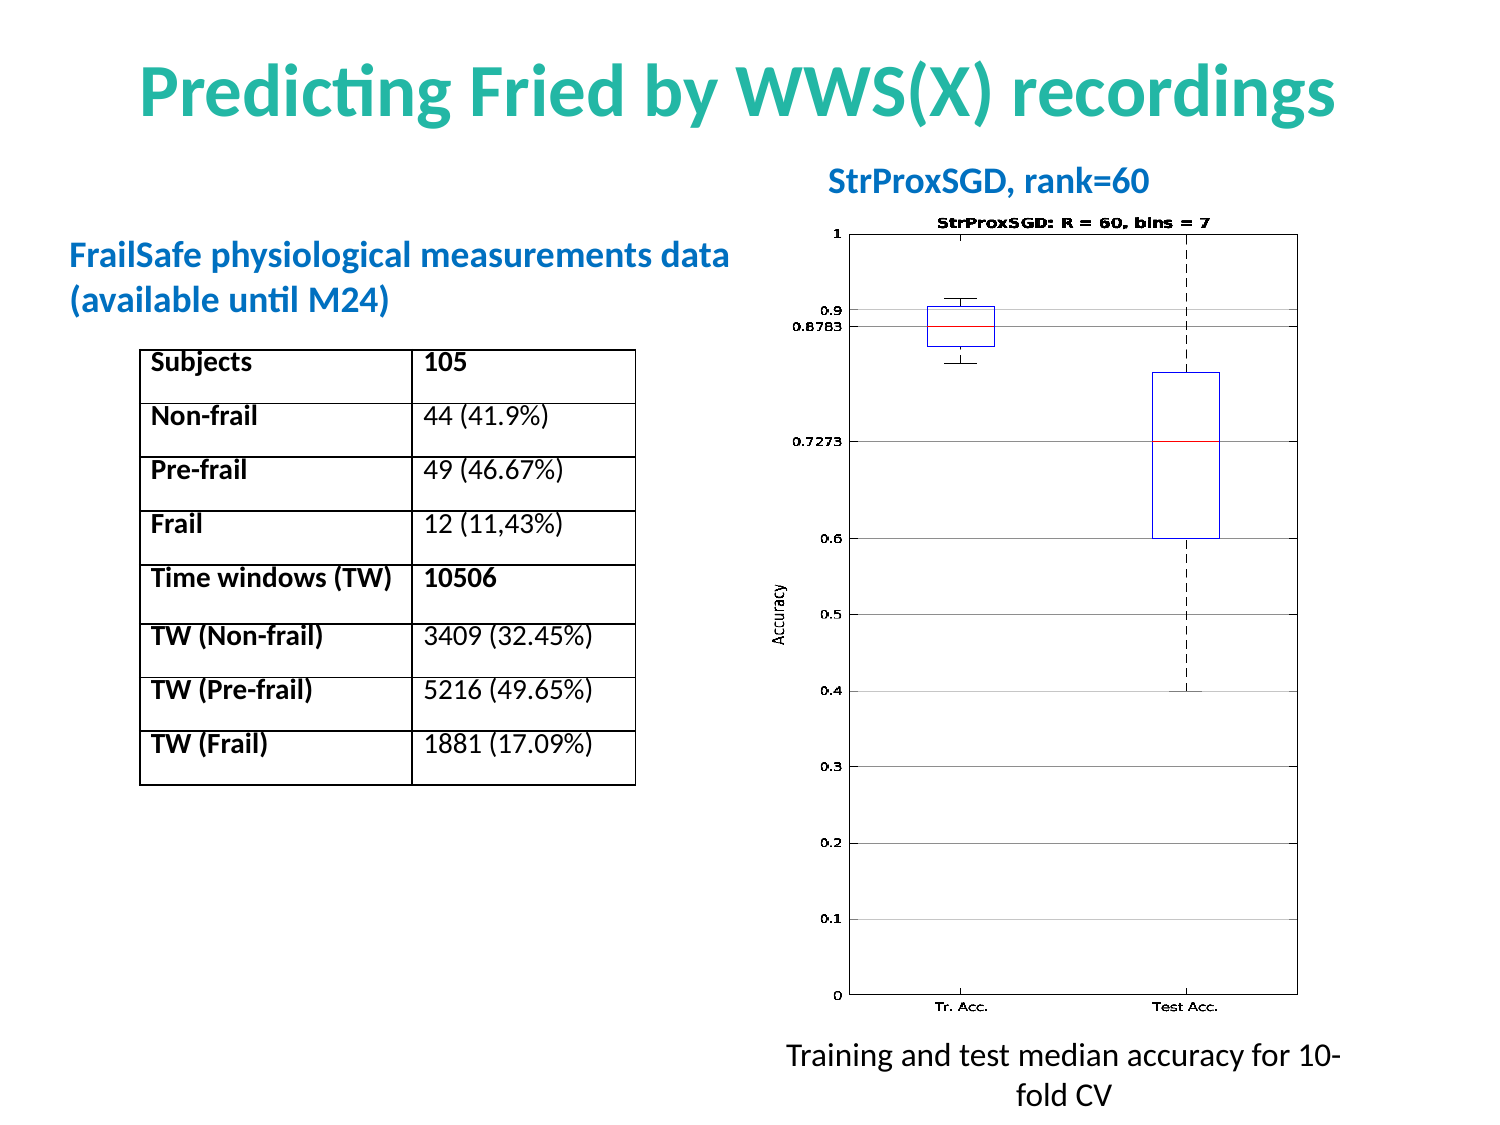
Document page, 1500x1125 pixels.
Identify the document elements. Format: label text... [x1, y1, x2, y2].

table_header Subjects [141, 351, 411, 403]
table_cell 10506 [413, 566, 635, 623]
table_cell 1881 (17.09%) [413, 732, 635, 784]
text_box FrailSafe physiological measurements data (available until M24) [54, 222, 744, 328]
table_cell Frail [141, 512, 411, 564]
text_box Predicting Fried by WWS(X) recordings [97, 35, 1379, 149]
table_cell TW (Pre-frail) [141, 678, 411, 730]
table_cell TW (Non-frail) [141, 625, 411, 677]
table_cell Non-frail [141, 404, 411, 456]
table_cell 5216 (49.65%) [413, 678, 635, 730]
table_cell TW (Frail) [141, 732, 411, 784]
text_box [749, 148, 1361, 1125]
table_cell 49 (46.67%) [413, 458, 635, 510]
table_cell Time windows (TW) [141, 566, 411, 623]
table_cell 44 (41.9%) [413, 404, 635, 456]
table_cell 12 (11,43%) [413, 512, 635, 564]
table_cell 3409 (32.45%) [413, 625, 635, 677]
table_cell Pre-frail [141, 458, 411, 510]
table_header 105 [413, 351, 635, 403]
